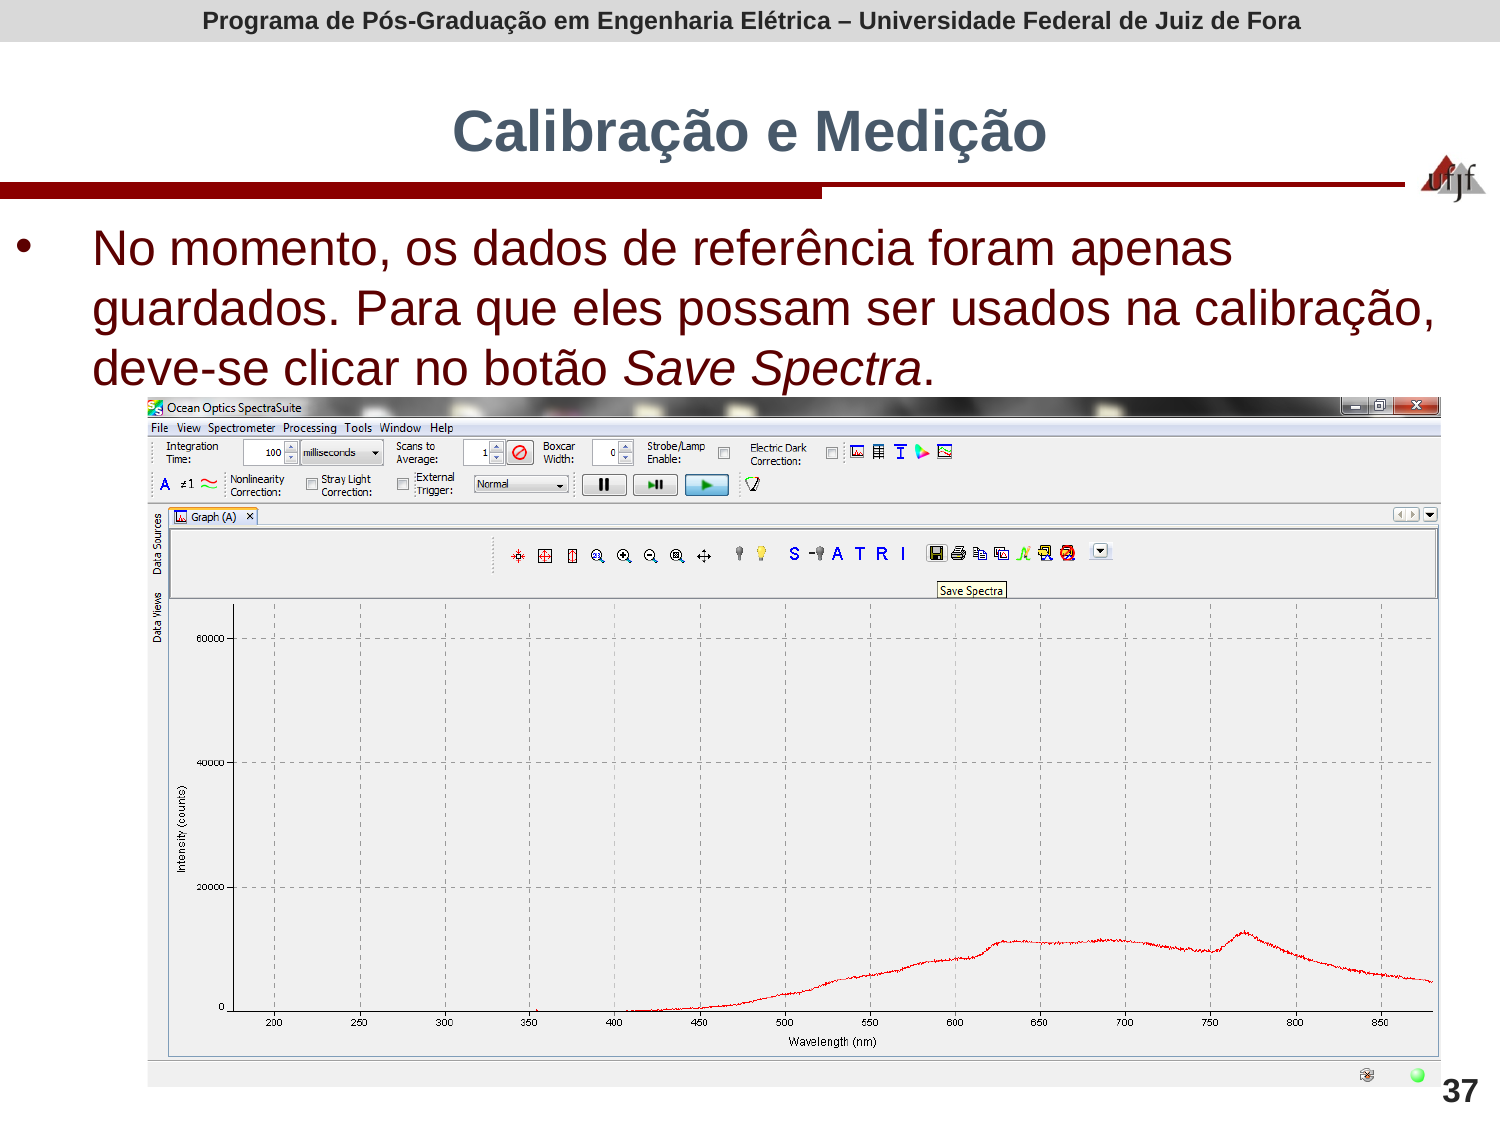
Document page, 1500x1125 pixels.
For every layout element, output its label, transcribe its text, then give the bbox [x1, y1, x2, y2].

slide_number 37 [1406, 1061, 1495, 1118]
picture [1417, 152, 1489, 205]
picture [147, 396, 1442, 1087]
list No momento, os dados de referência foram apenas guardados. Para que eles possam ser usados na calibração, deve-se clicar no botão Save Spectra. [0, 207, 1500, 406]
title Calibração e Medição [93, 58, 1407, 172]
